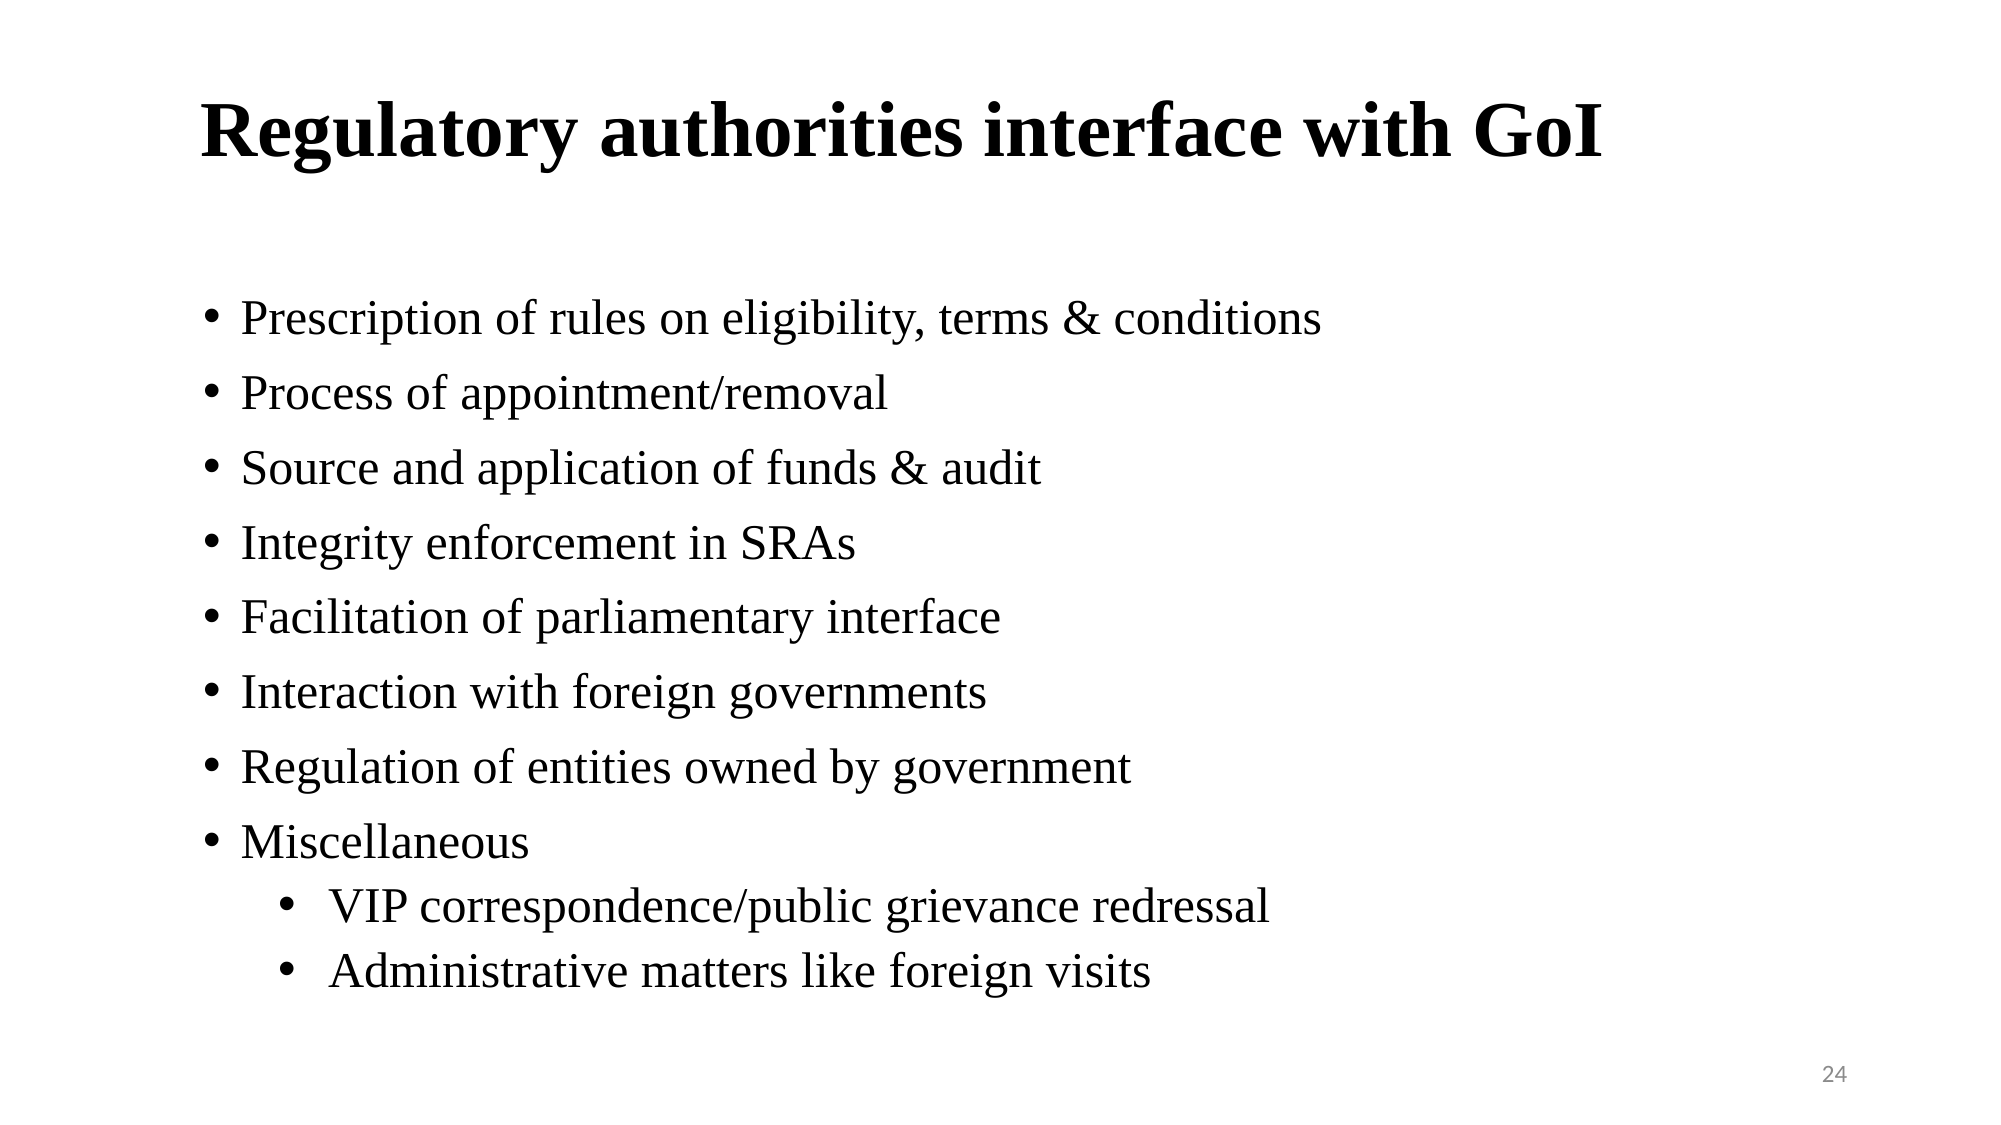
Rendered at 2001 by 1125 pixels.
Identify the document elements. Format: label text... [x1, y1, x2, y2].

slide_number 24 [1412, 1042, 1863, 1103]
title Regulatory authorities interface with GoI [87, 40, 1661, 223]
list Prescription of rules on eligibility, terms & conditions Process of appointment/removal Source and application of funds & audit Integrity enforcement in SRAs Facilitation of parliamentary interface Interaction with foreign governments Regulation of entities owned by government Miscellaneous VIP correspondence/public grievance redressal Administrative matters like foreign visits [188, 283, 1707, 1064]
